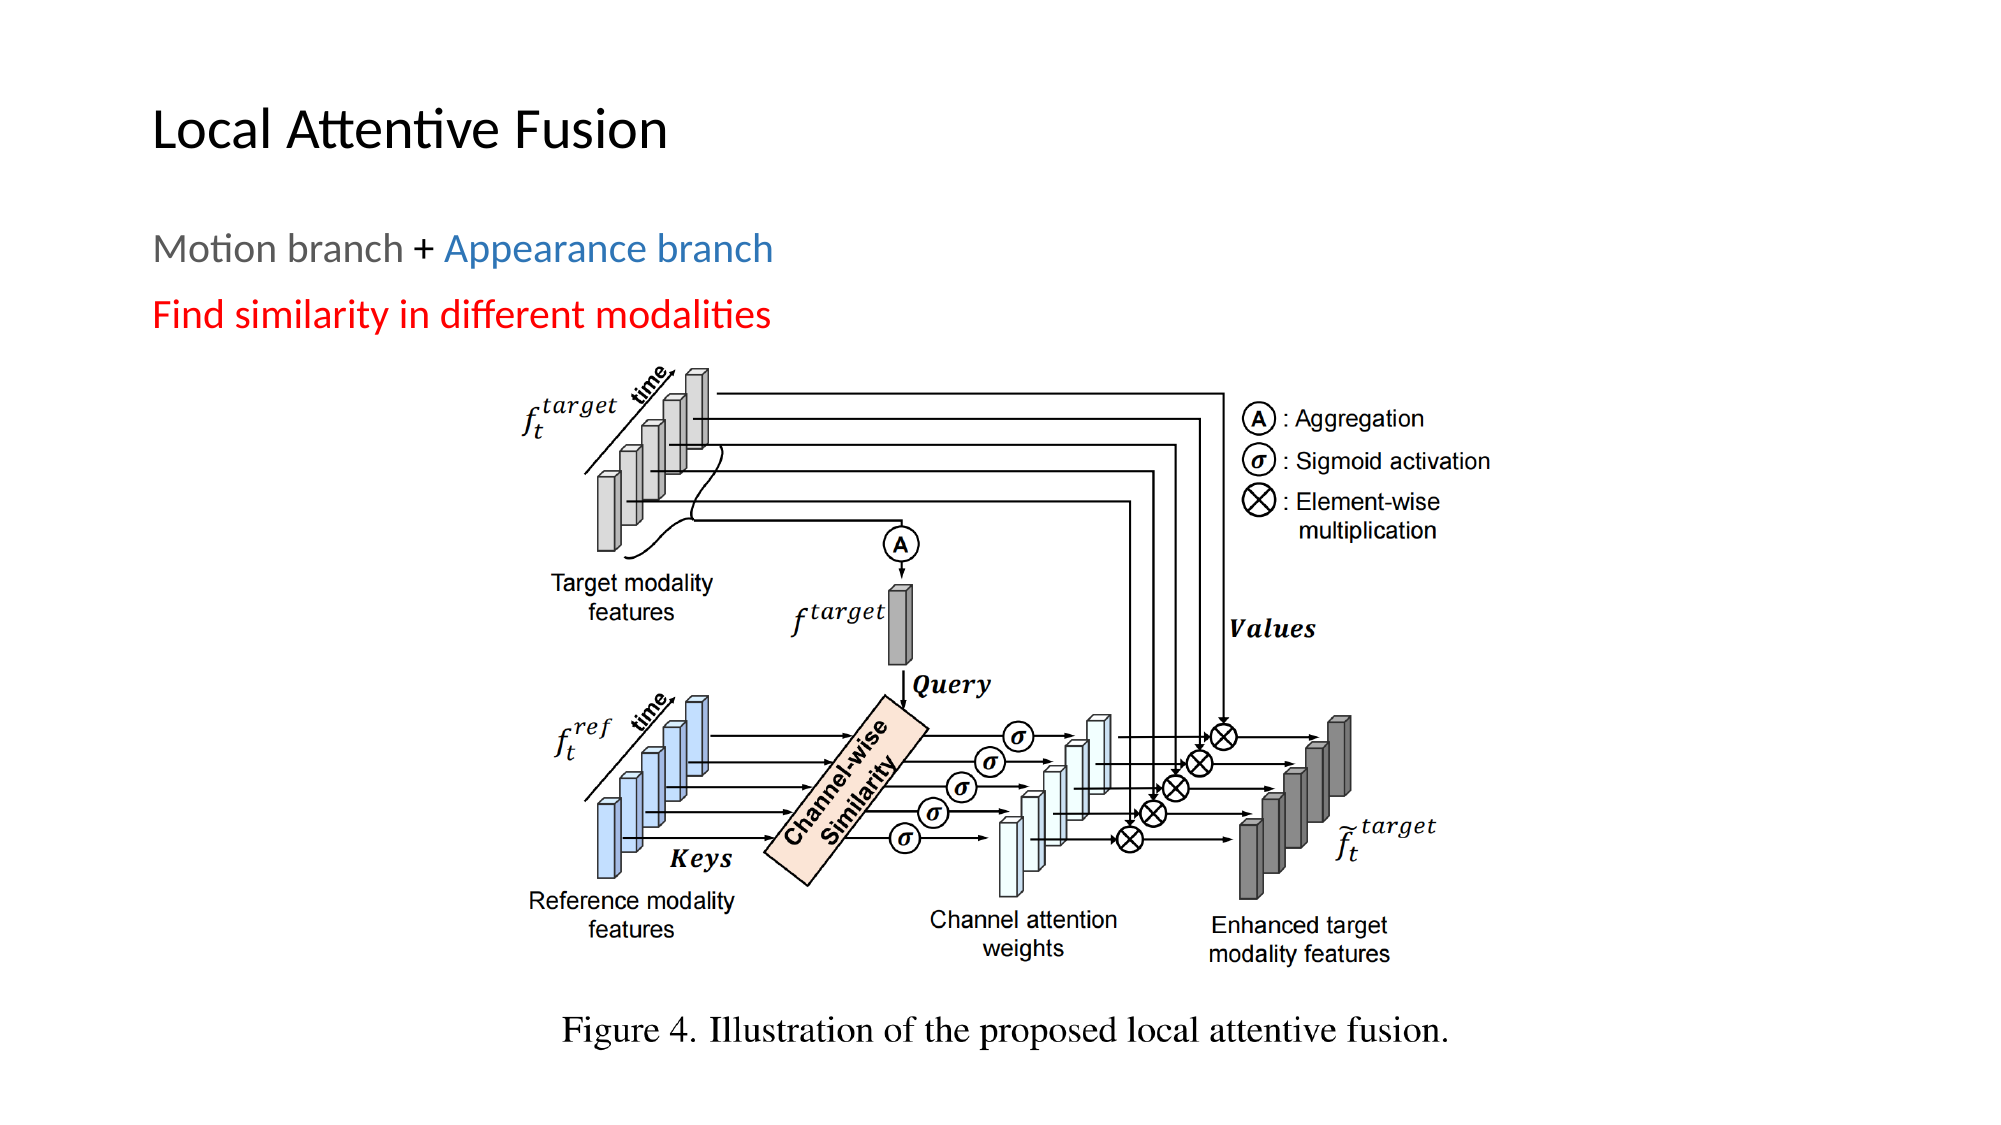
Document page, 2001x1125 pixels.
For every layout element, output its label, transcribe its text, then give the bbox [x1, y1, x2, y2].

title Local Attentive Fusion [137, 59, 1863, 200]
list Motion branch + Appearance branch Find similarity in different modalities [137, 219, 1863, 1014]
picture [507, 355, 1493, 1065]
